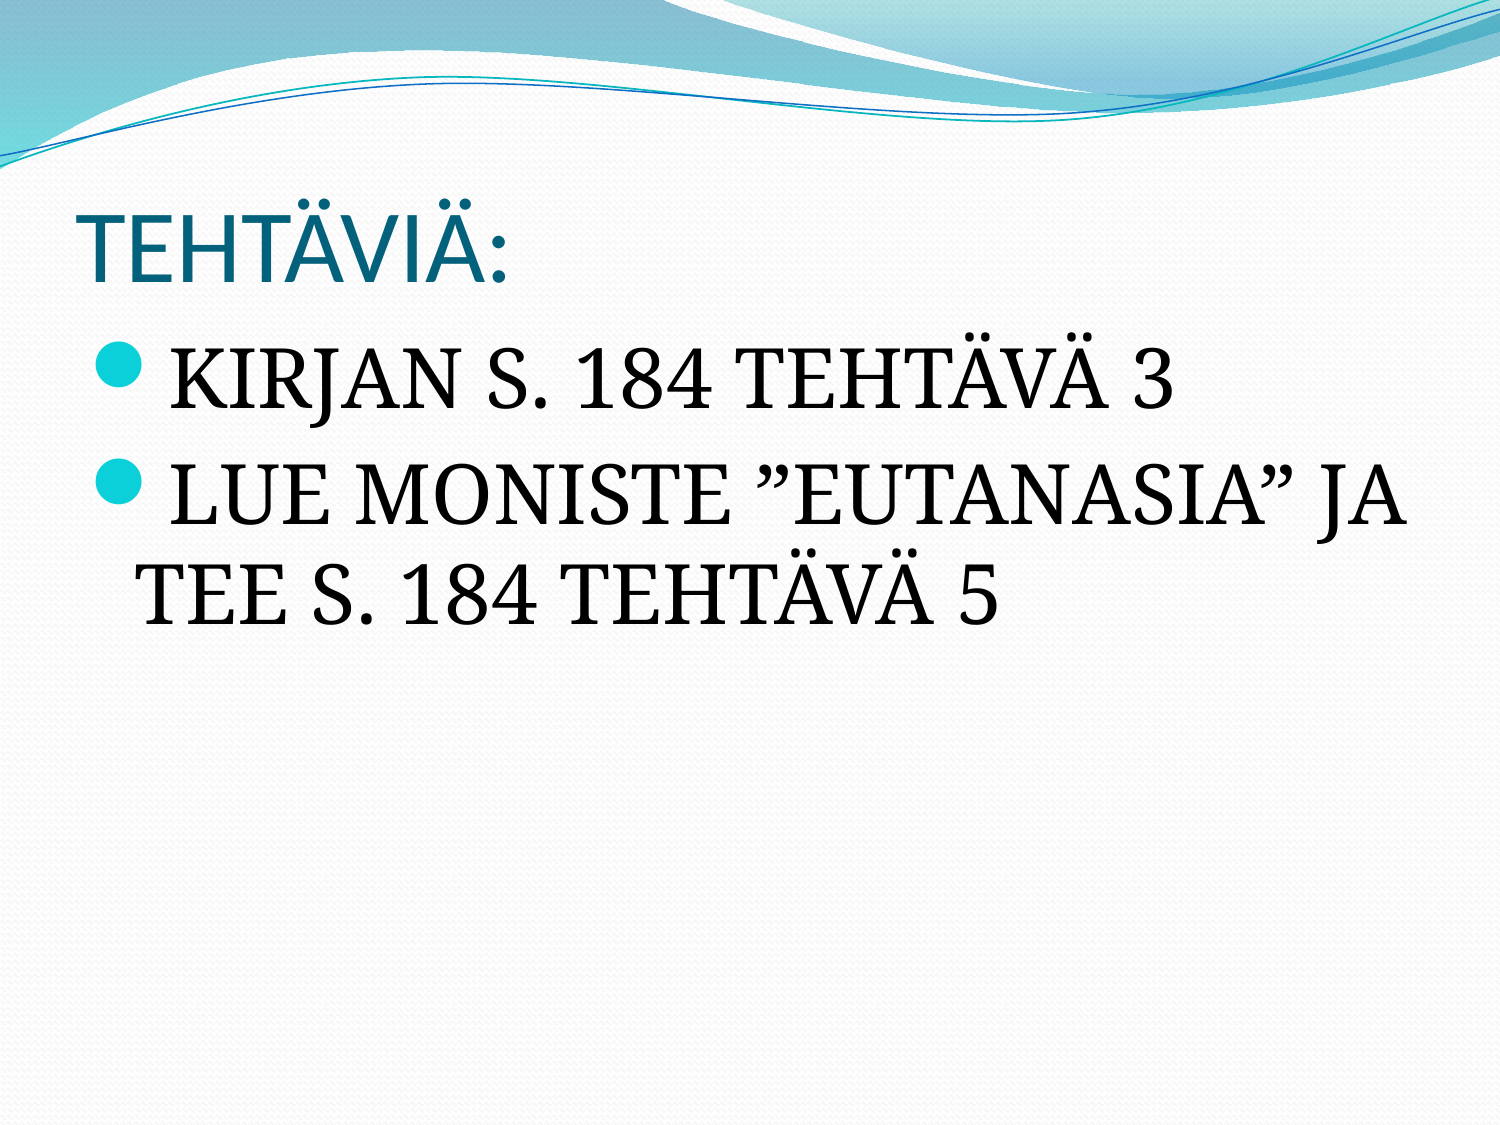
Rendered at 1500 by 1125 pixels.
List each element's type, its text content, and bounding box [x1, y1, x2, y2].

title TEHTÄVIÄ: [75, 115, 1425, 303]
list KIRJAN S. 184 TEHTÄVÄ 3 LUE MONISTE ”EUTANASIA” JA TEE S. 184 TEHTÄVÄ 5 [75, 317, 1425, 1038]
